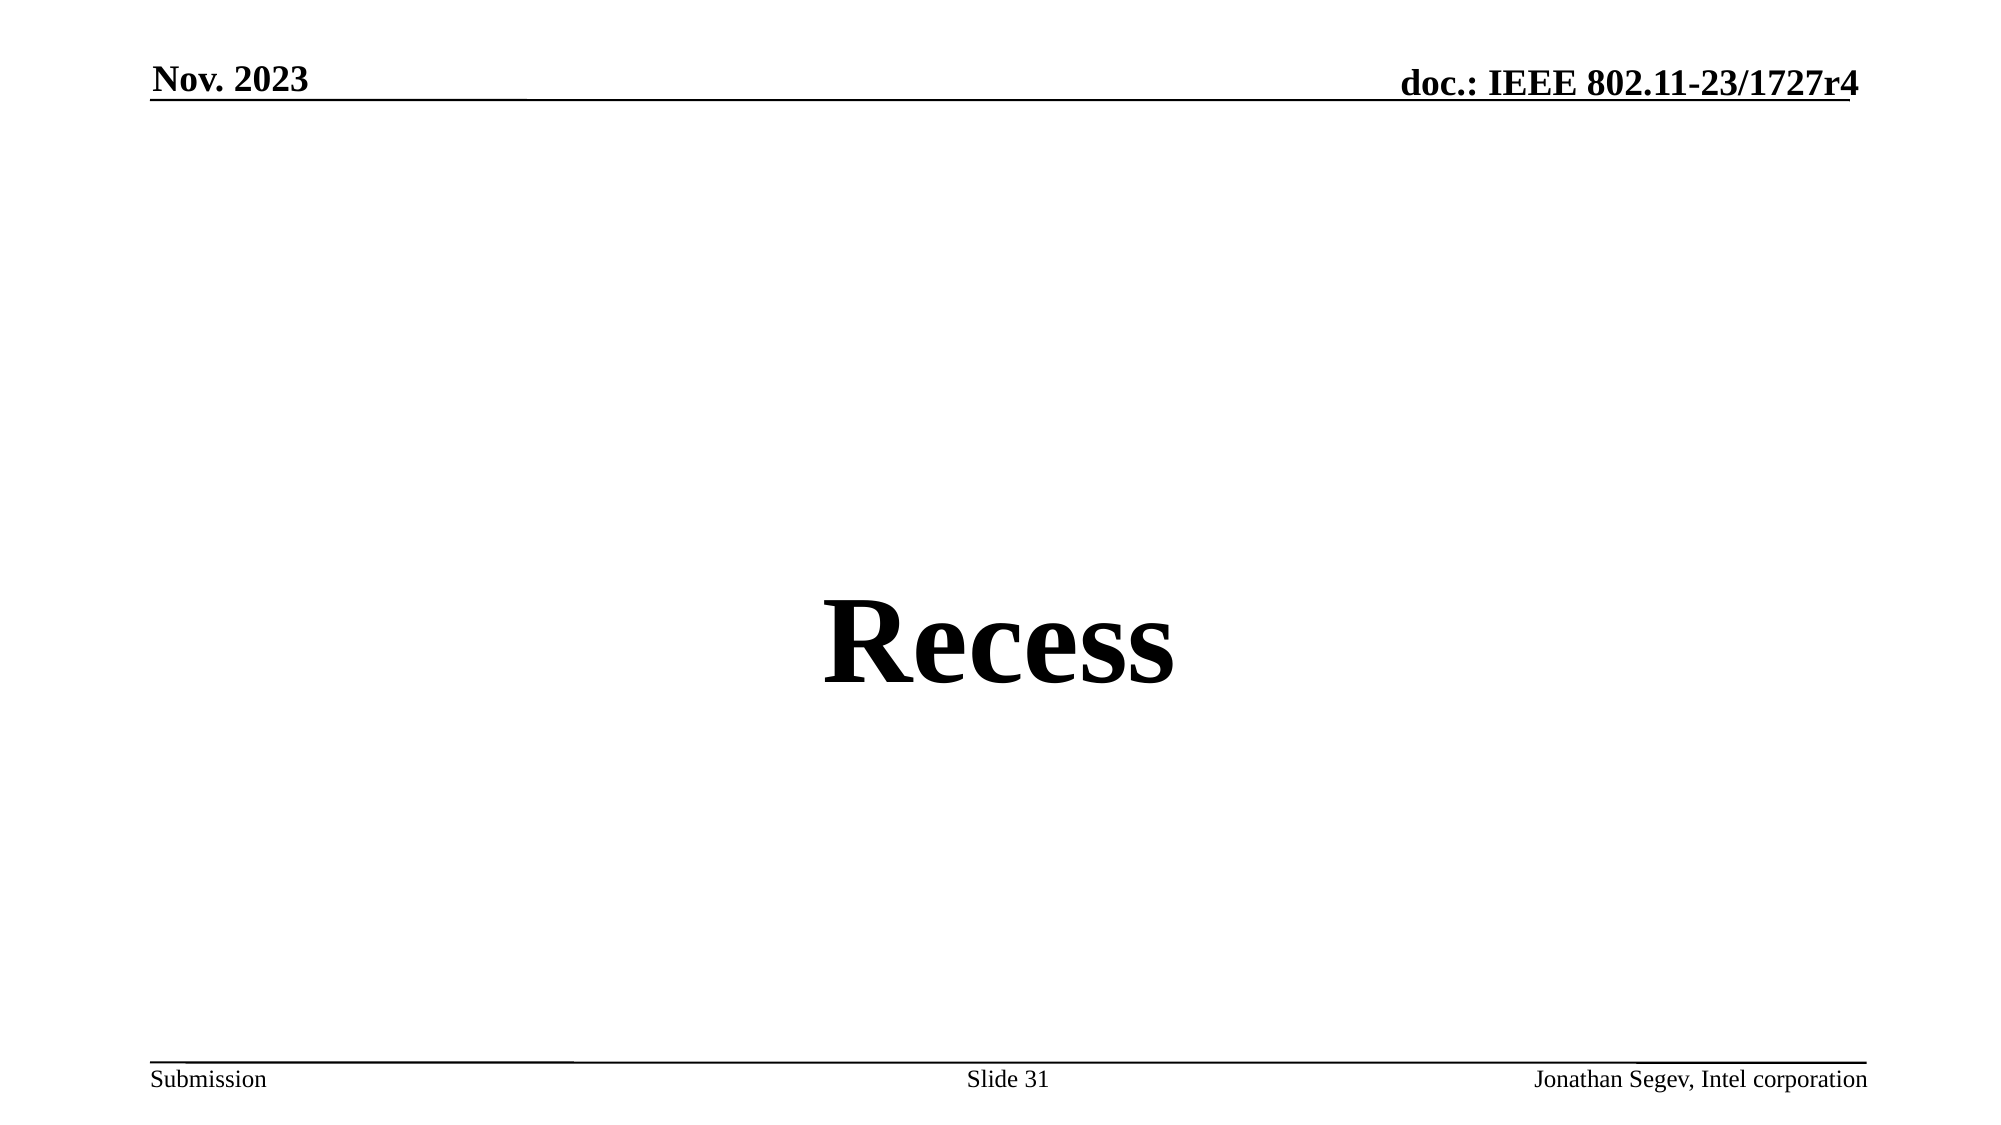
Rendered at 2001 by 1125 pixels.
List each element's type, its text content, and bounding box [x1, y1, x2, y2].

slide_number Slide 31 [950, 1061, 1067, 1123]
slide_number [152, 54, 563, 100]
list Recess [149, 324, 1850, 1000]
footer Jonathan Segev, Intel corporation [1171, 1061, 1869, 1093]
